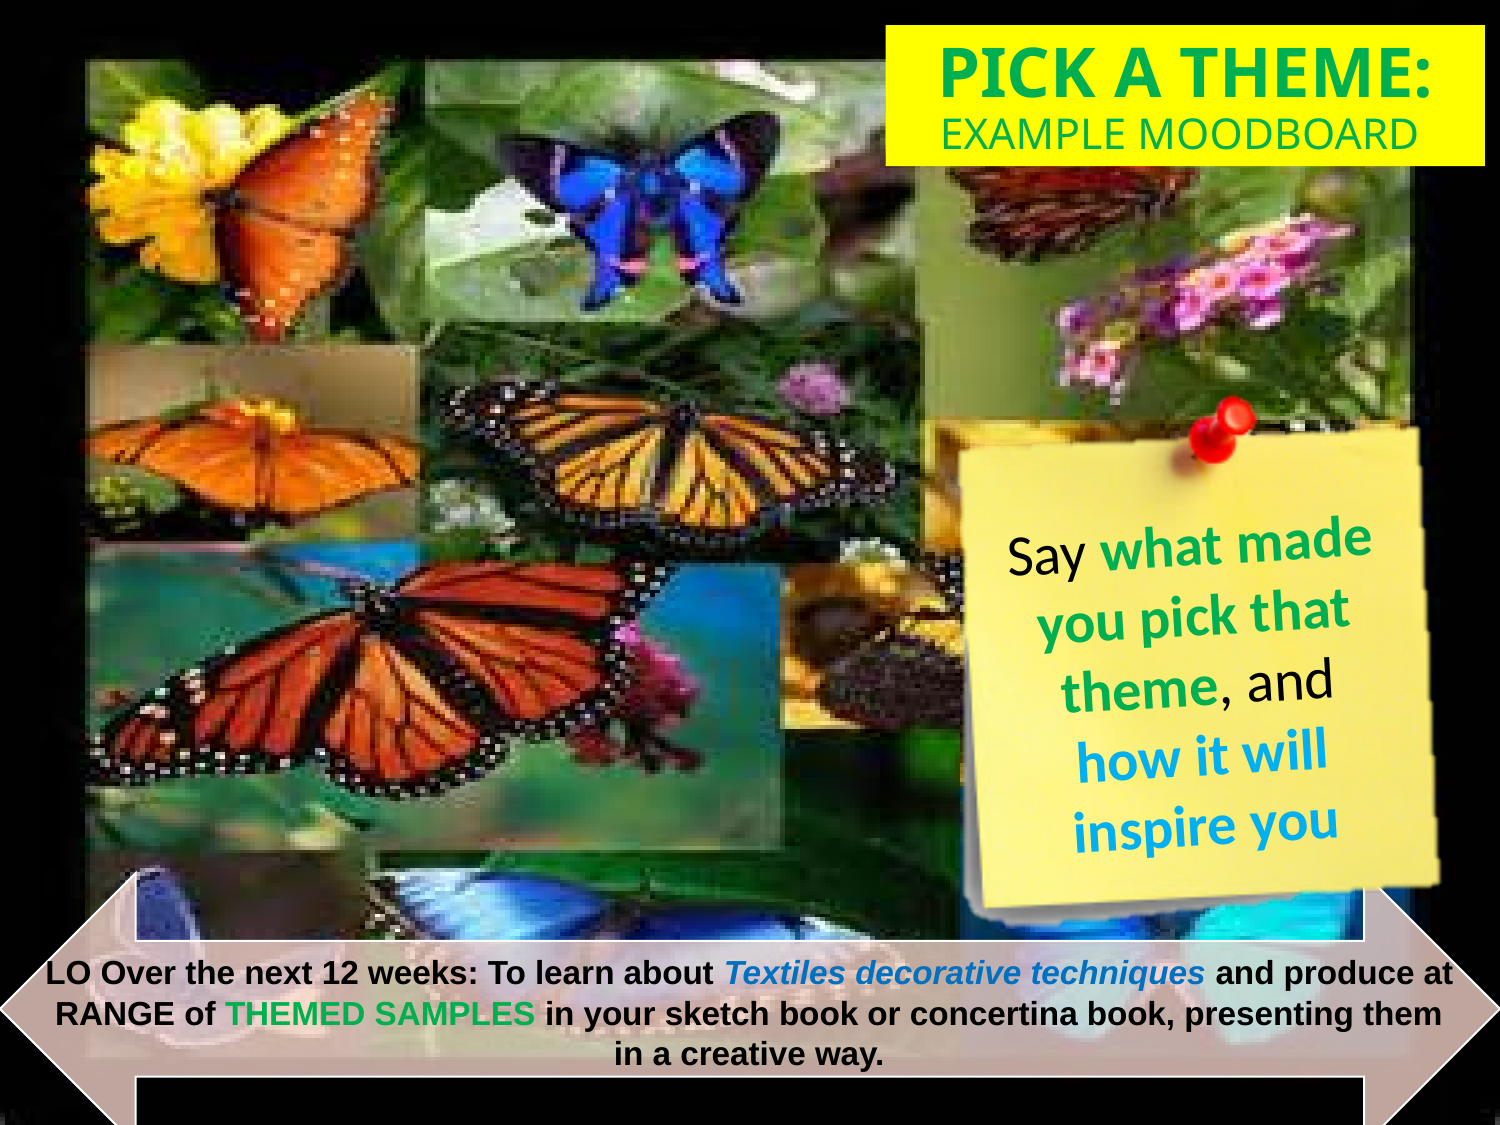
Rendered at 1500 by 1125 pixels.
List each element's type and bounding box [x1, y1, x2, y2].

list [0, 0, 1500, 1125]
picture [939, 371, 1459, 935]
